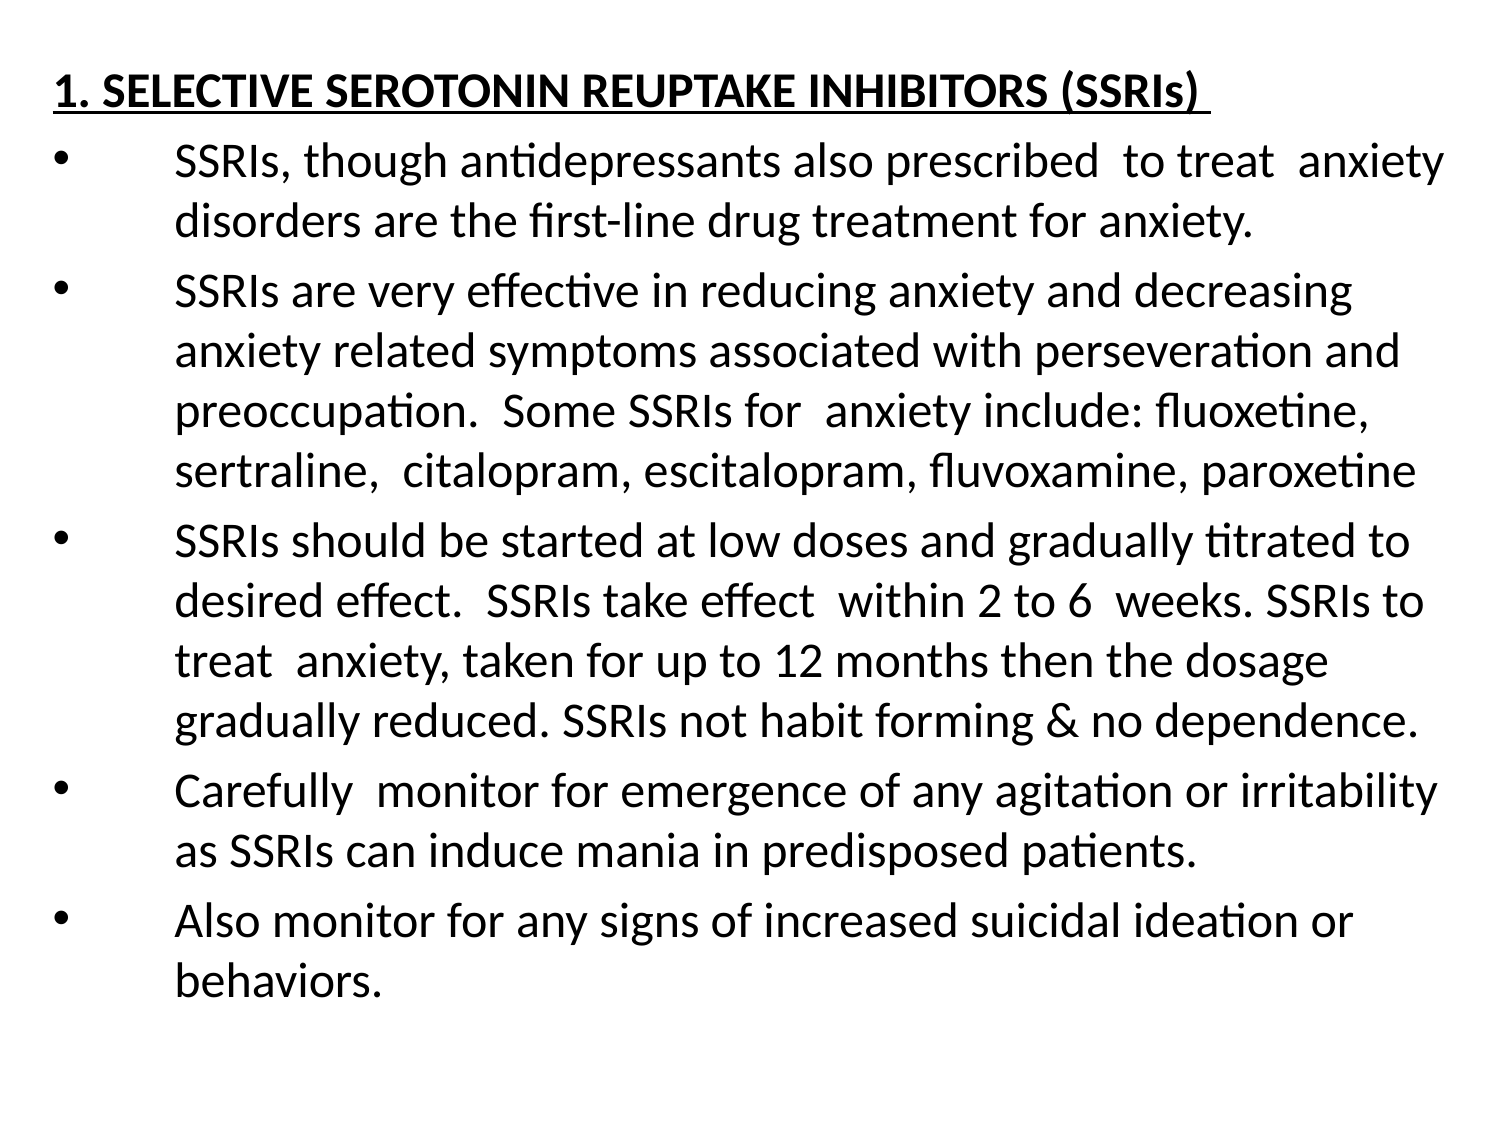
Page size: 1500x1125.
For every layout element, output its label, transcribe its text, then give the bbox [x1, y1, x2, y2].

list 1. SELECTIVE SEROTONIN REUPTAKE INHIBITORS (SSRIs) SSRIs, though antidepressants also prescribed to treat anxiety disorders are the first-line drug treatment for anxiety. SSRIs are very effective in reducing anxiety and decreasing anxiety related symptoms associated with perseveration and preoccupation. Some SSRIs for anxiety include: fluoxetine, sertraline, citalopram, escitalopram, fluvoxamine, paroxetine SSRIs should be started at low doses and gradually titrated to desired effect. SSRIs take effect within 2 to 6 weeks. SSRIs to treat anxiety, taken for up to 12 months then the dosage gradually reduced. SSRIs not habit forming & no dependence. Carefully monitor for emergence of any agitation or irritability as SSRIs can induce mania in predisposed patients. Also monitor for any signs of increased suicidal ideation or behaviors. [37, 50, 1463, 1075]
